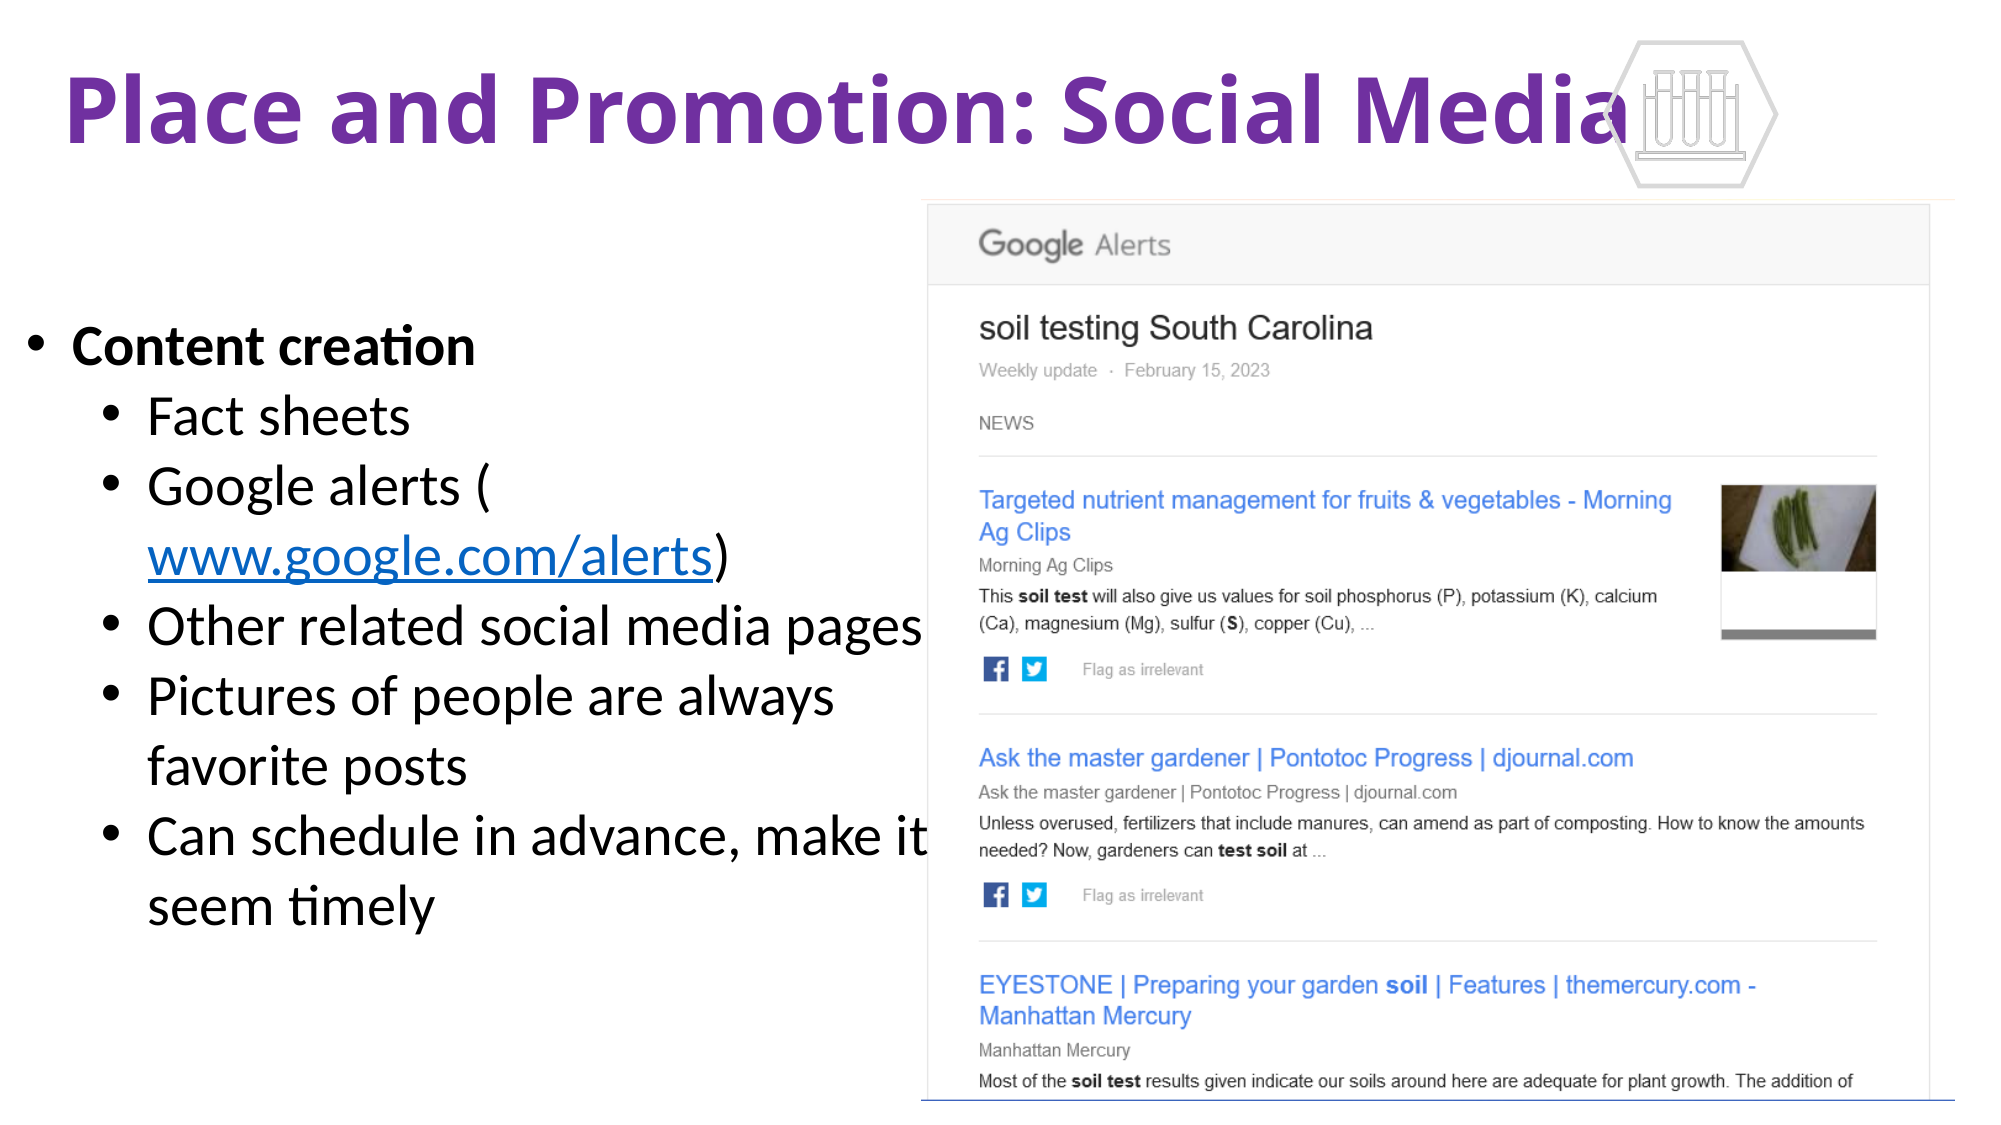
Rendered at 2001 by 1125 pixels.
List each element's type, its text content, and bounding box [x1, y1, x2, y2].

title Place and Promotion: Social Media [47, 21, 1863, 172]
text_box Content creation Fact sheets Google alerts (www.google.com/alerts) Other related social media pages Pictures of people are always favorite posts Can schedule in advance, make it seem timely [11, 299, 921, 945]
picture [921, 199, 1955, 1101]
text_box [1605, 42, 1777, 186]
